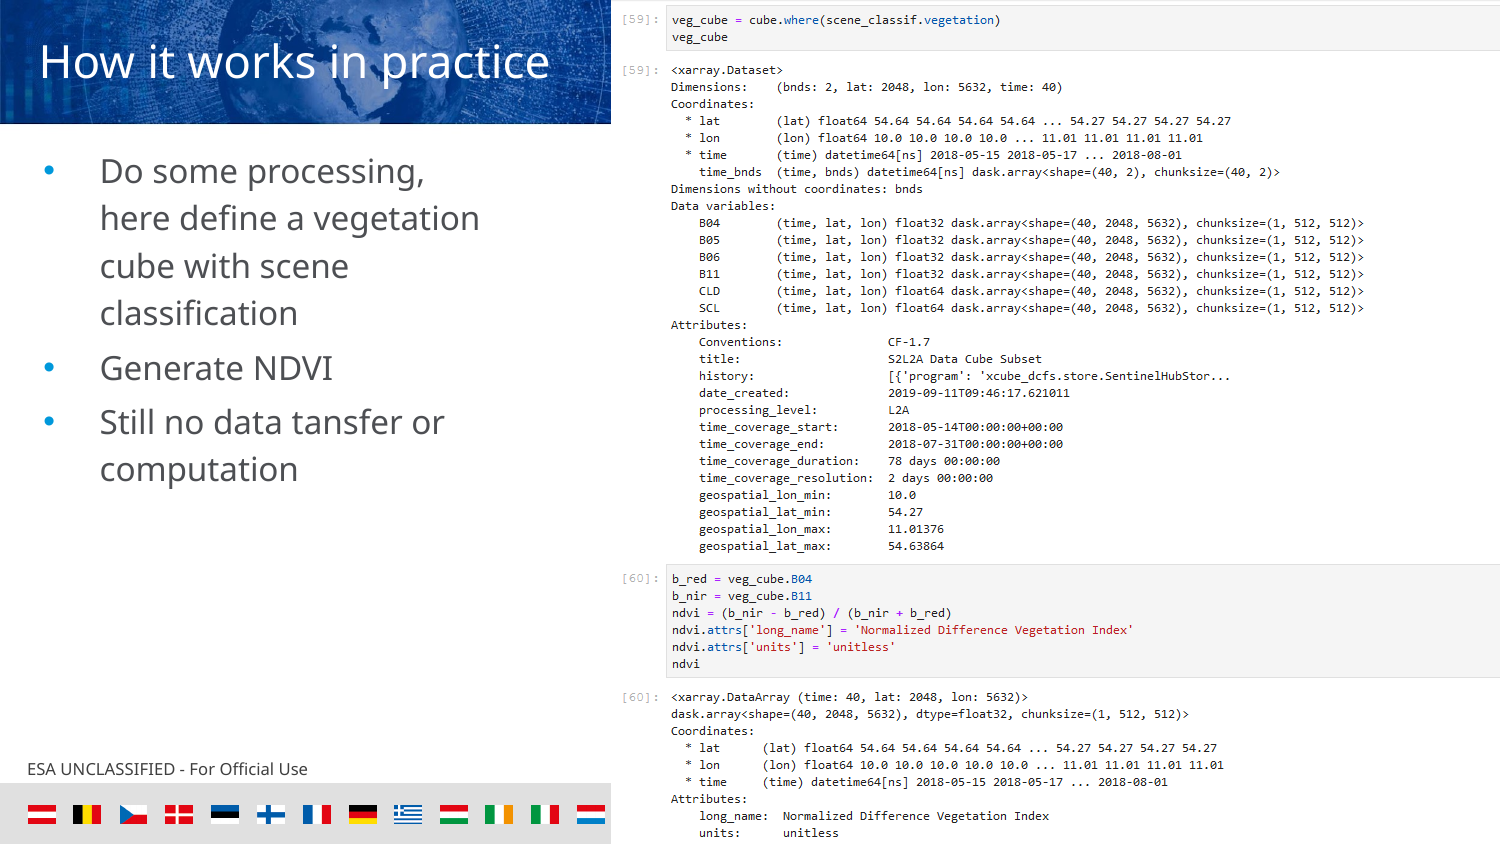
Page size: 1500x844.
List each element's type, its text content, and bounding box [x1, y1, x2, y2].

picture [0, 0, 1500, 844]
title How it works in practice [23, 24, 606, 96]
text_box Do some processing, here define a vegetation cube with scene classification Generate NDVI Still no data tansfer or computation [28, 135, 518, 747]
